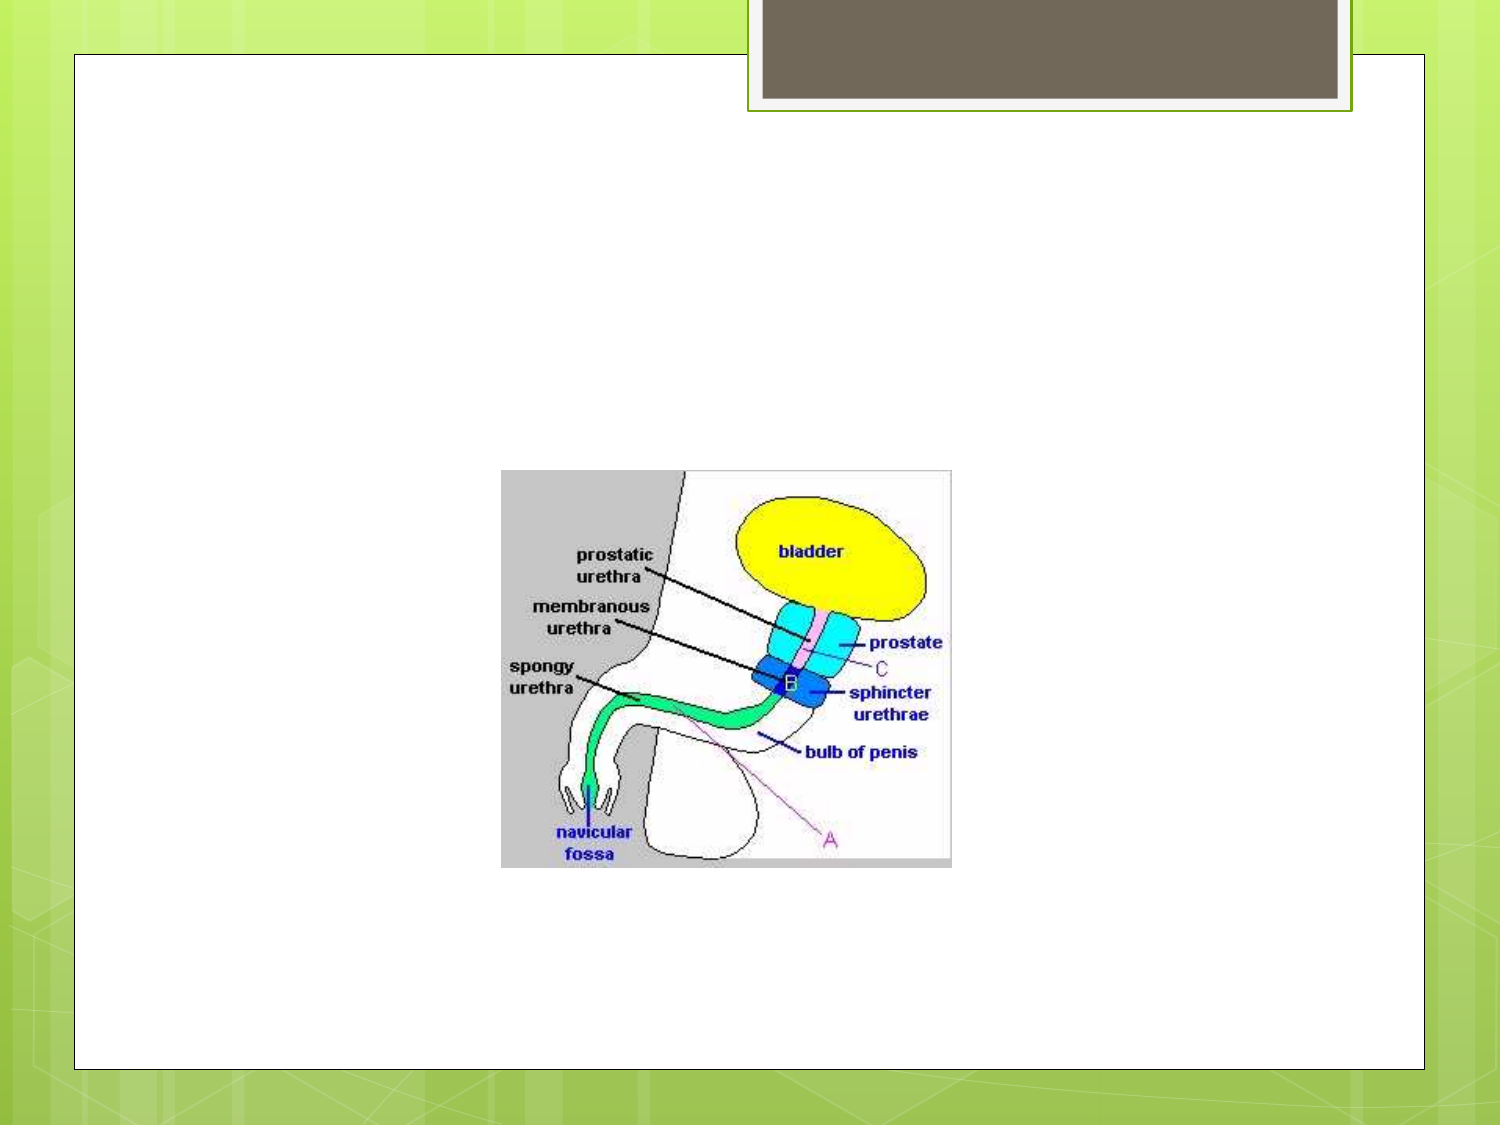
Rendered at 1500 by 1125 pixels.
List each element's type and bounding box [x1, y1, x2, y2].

list [501, 470, 952, 868]
